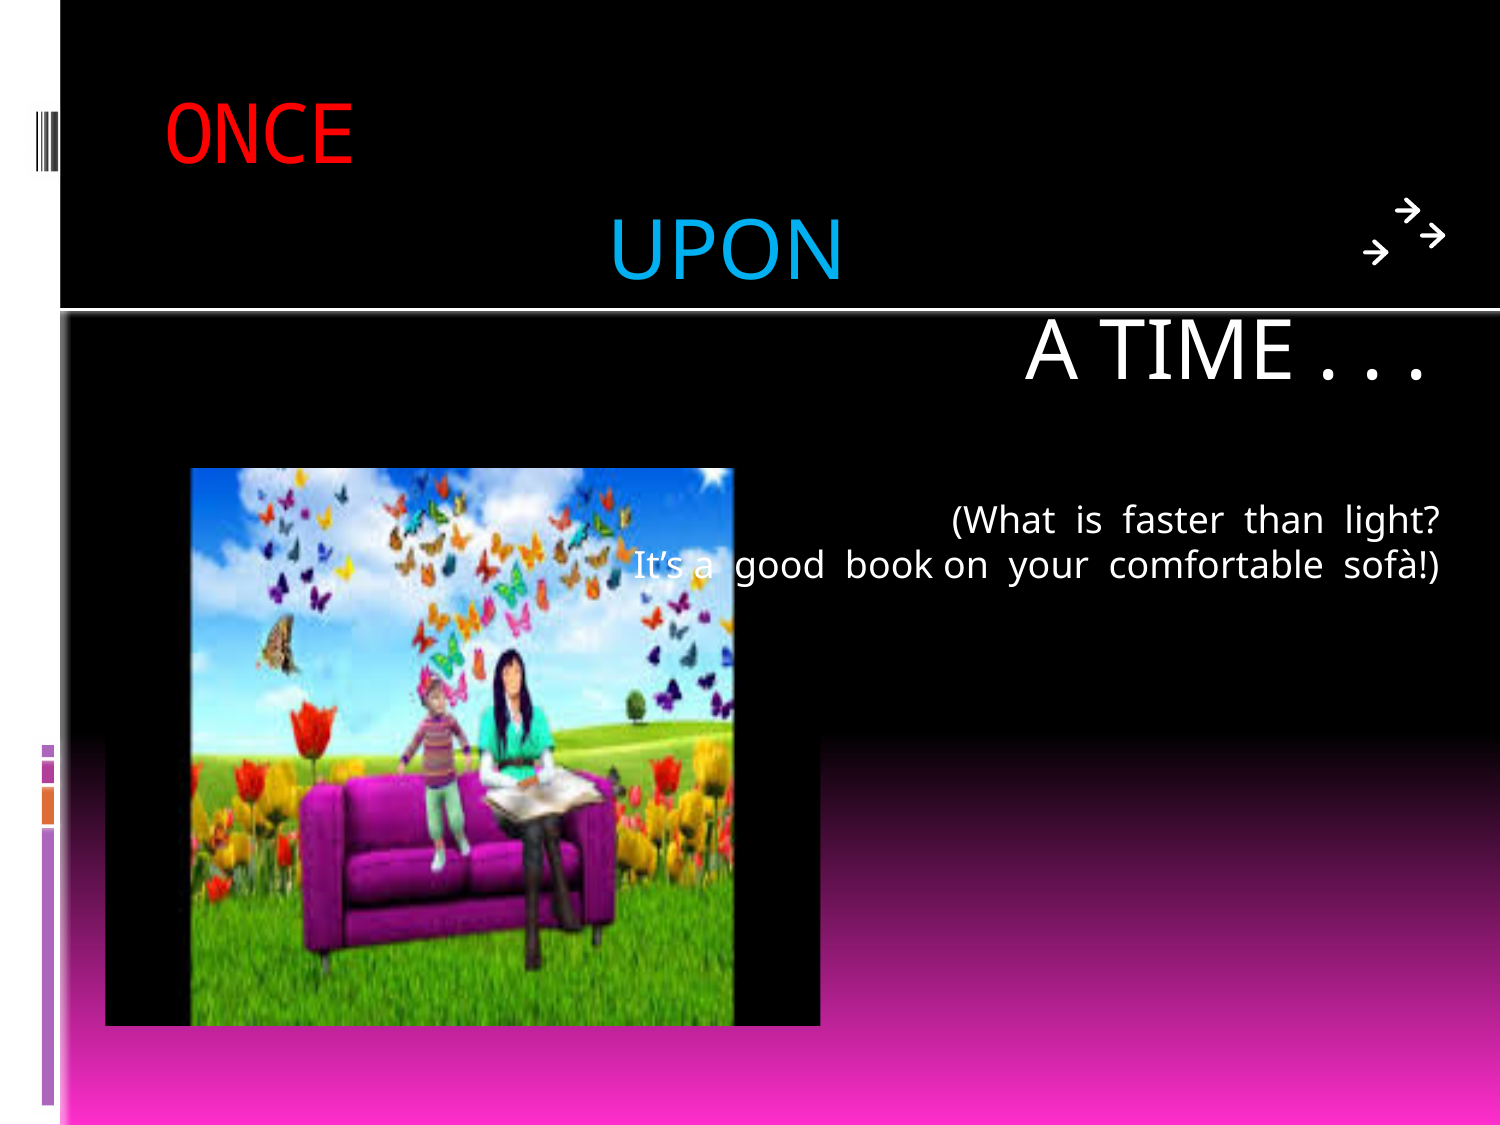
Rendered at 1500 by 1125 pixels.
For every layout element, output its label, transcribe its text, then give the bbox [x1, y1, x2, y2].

list UPON A TIME . . . (What is faster than light? It’s a good book on your comfortable sofà!) [93, 188, 1465, 469]
picture [104, 468, 821, 1026]
title ONCE [150, 72, 1275, 188]
